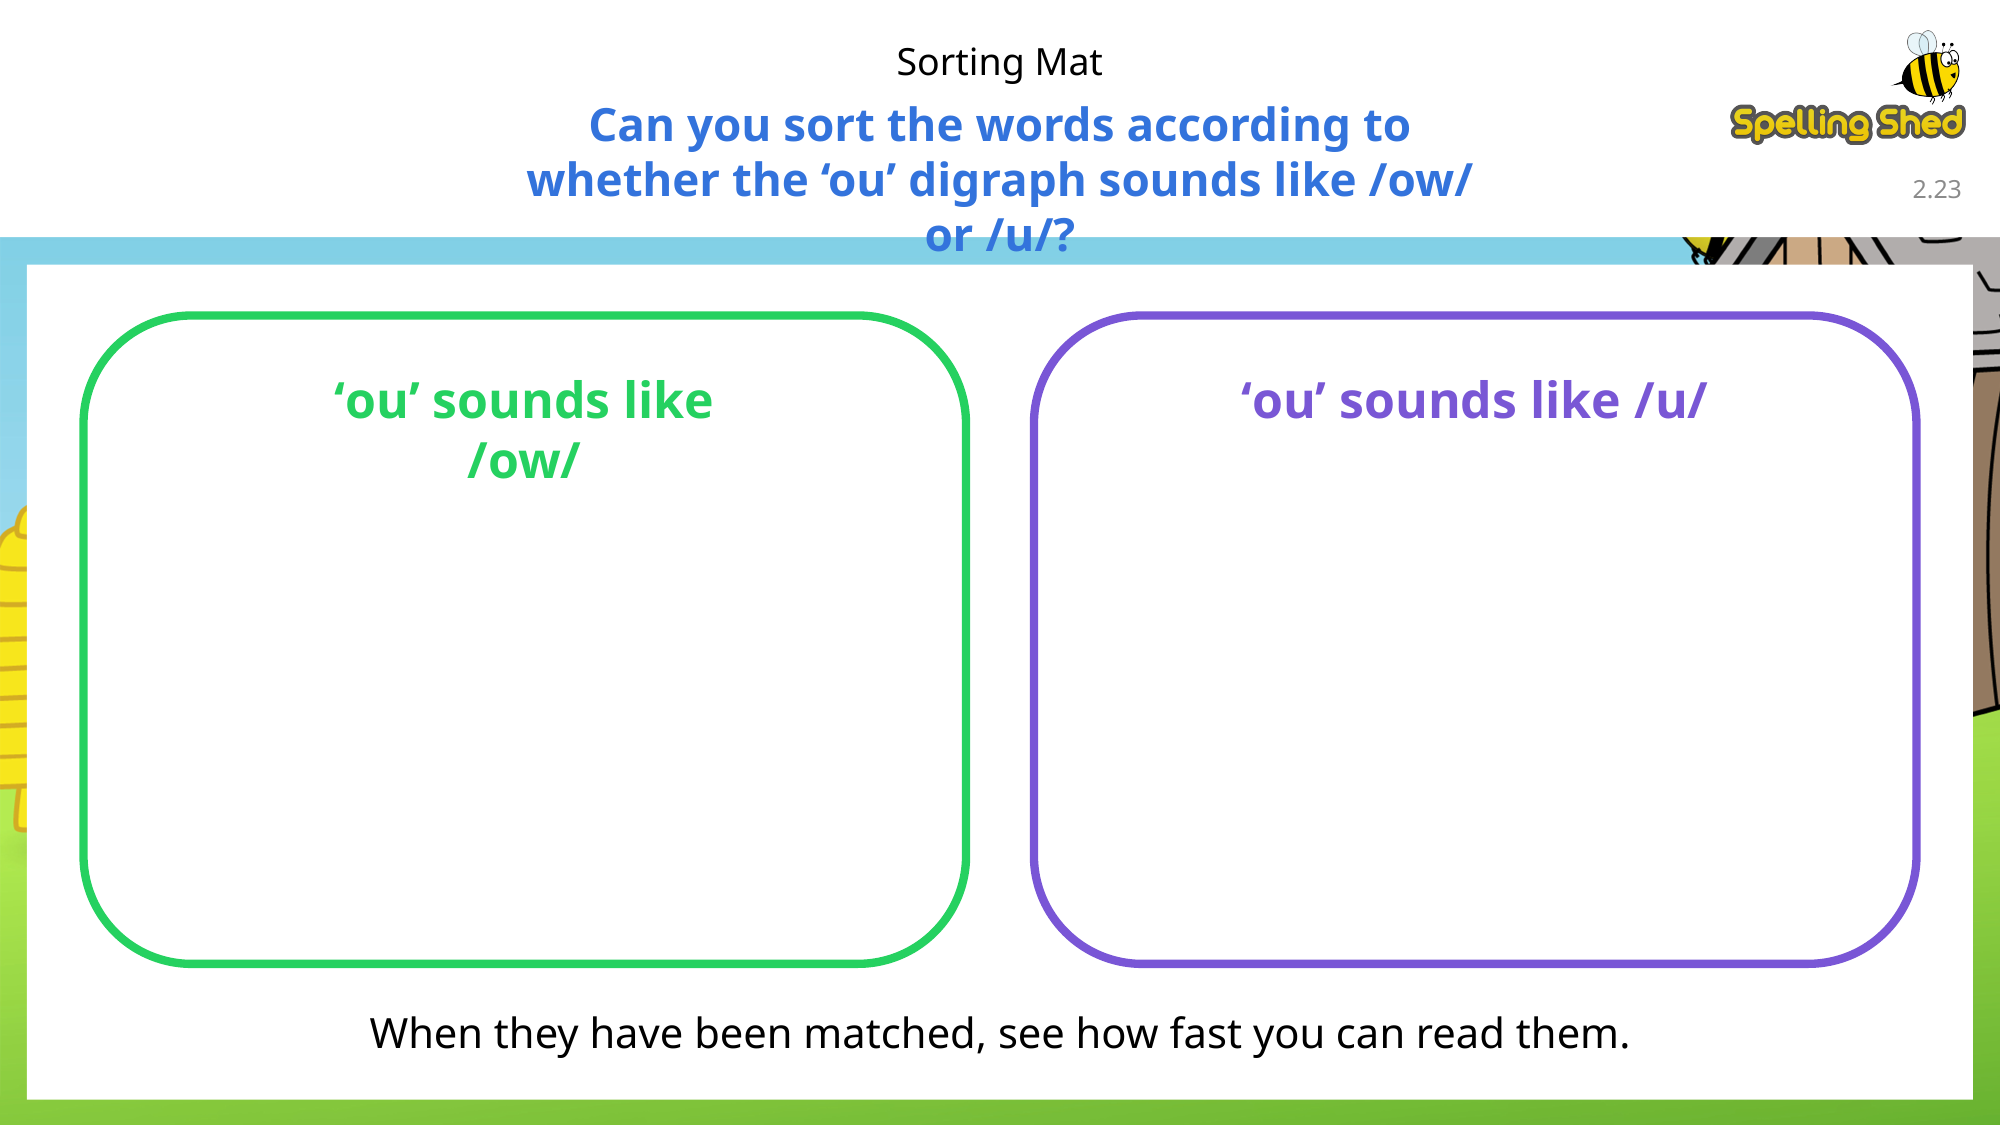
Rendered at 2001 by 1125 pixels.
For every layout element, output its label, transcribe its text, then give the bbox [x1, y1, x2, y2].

text_box [1032, 314, 1918, 965]
picture [1730, 30, 1966, 145]
text_box [82, 314, 968, 965]
picture [0, 238, 2000, 1125]
text_box When they have been matched, see how fast you can read them. [113, 1005, 1887, 1058]
text_box Can you sort the words according to whether the ‘ou’ digraph sounds like /ow/ or /u/? [494, 87, 1506, 215]
slide_number 2.22 [1882, 160, 1978, 221]
list Sorting Mat [347, 35, 1653, 88]
